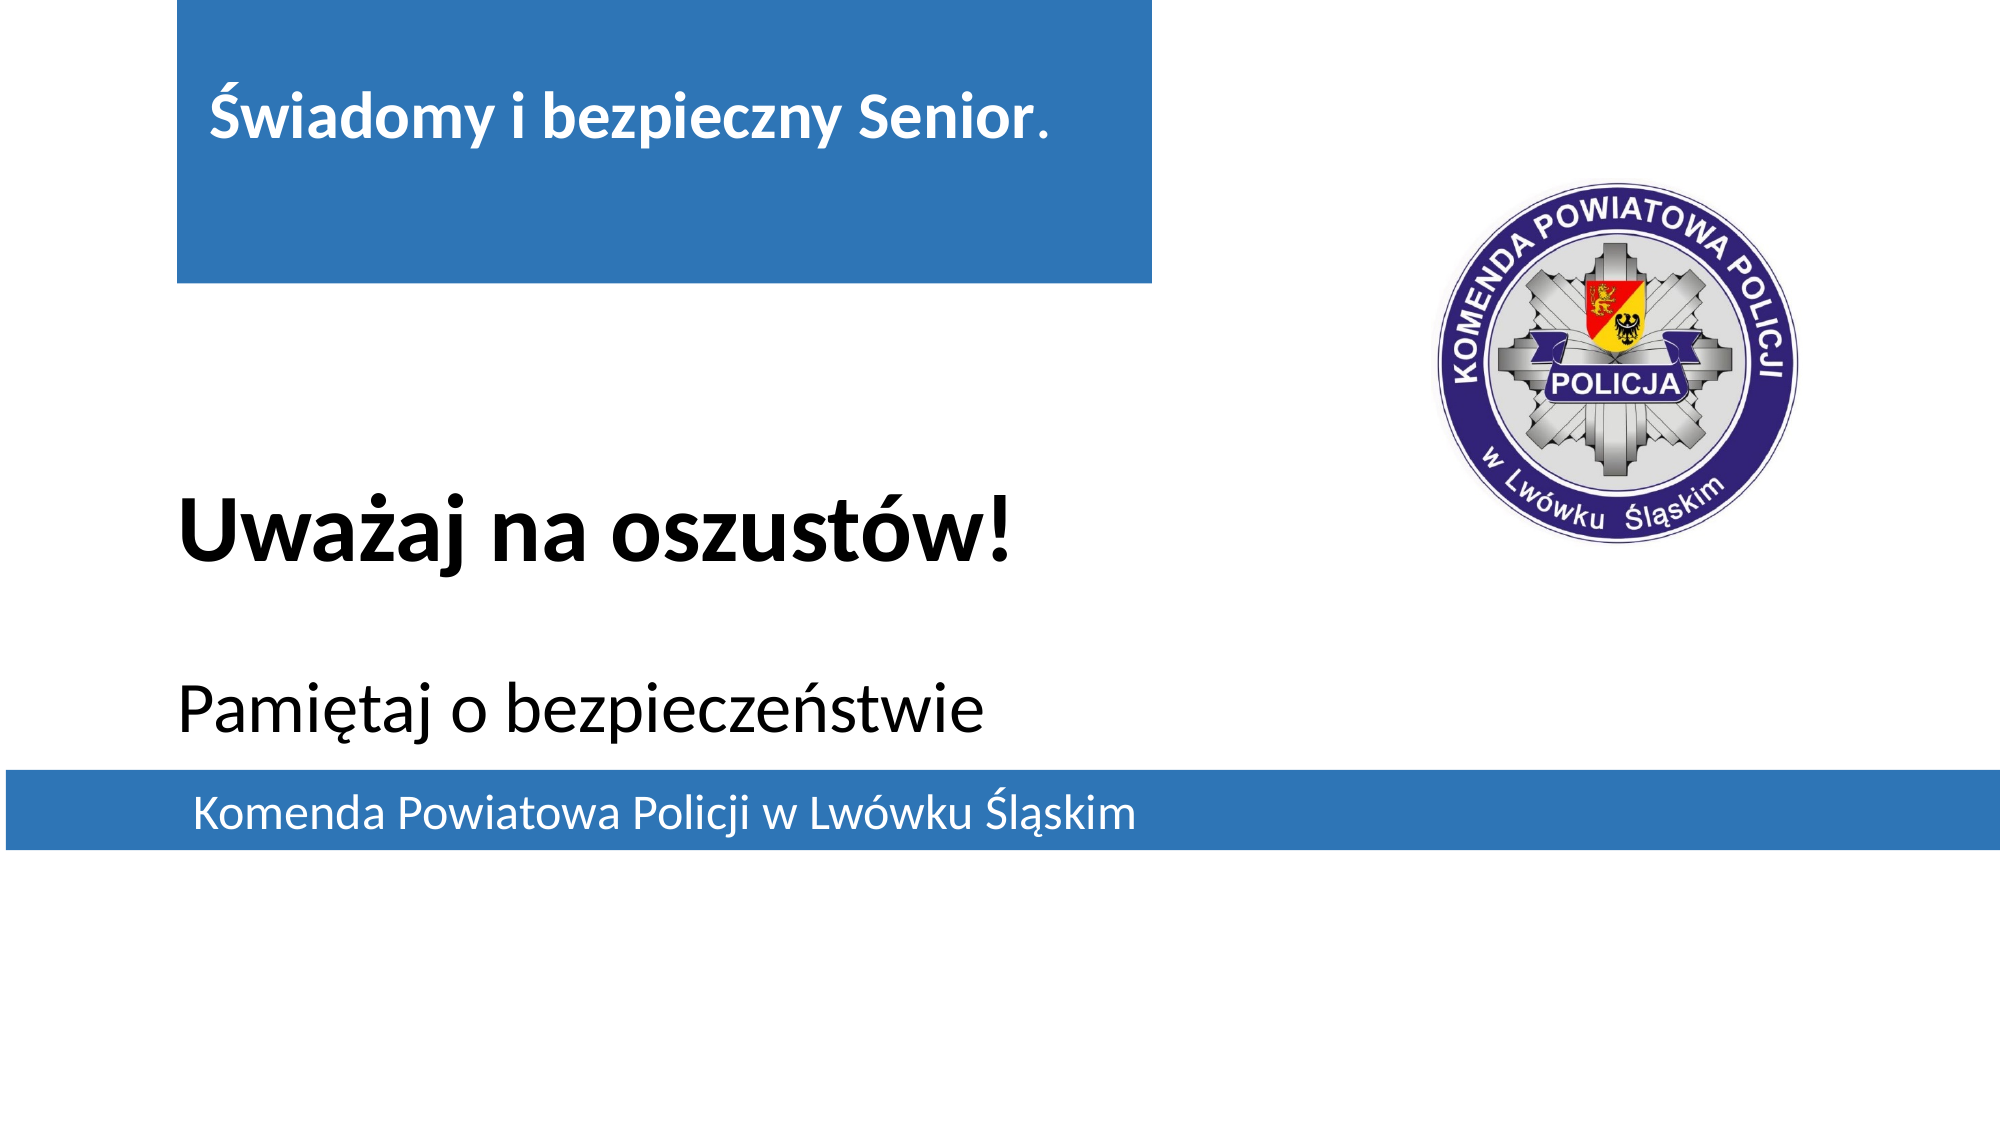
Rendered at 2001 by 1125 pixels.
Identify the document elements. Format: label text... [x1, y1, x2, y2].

text_box [176, 0, 1153, 284]
text_box Uważaj na oszustów! Pamiętaj o bezpieczeństwie [177, 444, 1835, 795]
text_box Komenda Powiatowa Policji w Lwówku Śląskim [193, 779, 1852, 840]
picture [1431, 178, 1807, 551]
text_box [5, 769, 2000, 851]
text_box Świadomy i bezpieczny Senior. [209, 71, 1105, 152]
